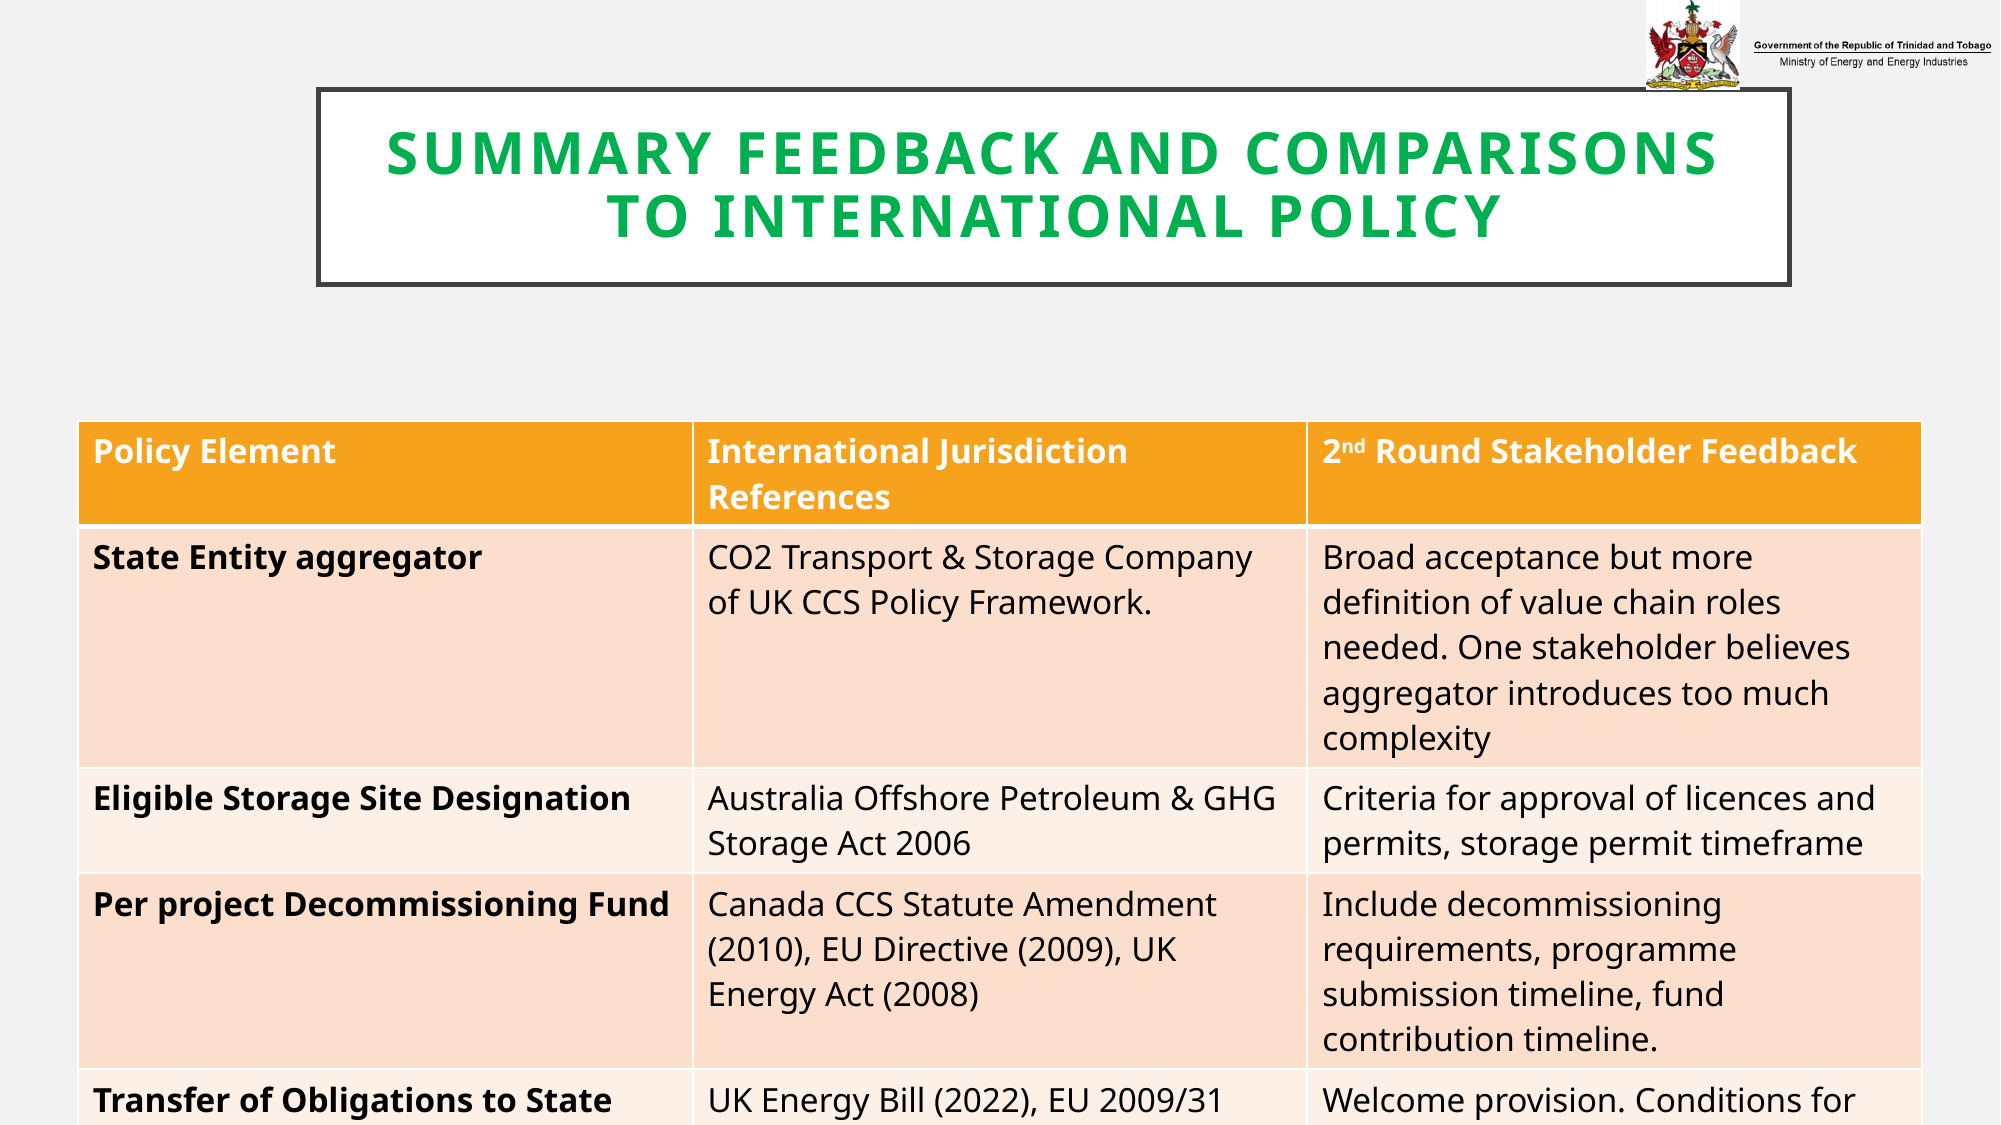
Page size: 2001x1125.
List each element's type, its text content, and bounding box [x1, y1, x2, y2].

picture [1646, 0, 2000, 90]
table_cell State Entity aggregator [79, 529, 692, 767]
table_cell CO2 Transport & Storage Company of UK CCS Policy Framework. [694, 529, 1306, 767]
table_cell Per project Decommissioning Fund [79, 874, 692, 1068]
table_header 2nd Round Stakeholder Feedback [1308, 422, 1921, 524]
table_header Policy Element [79, 422, 692, 524]
table_cell Include decommissioning requirements, programme submission timeline, fund contribution timeline. [1308, 874, 1921, 1068]
title Summary feedback and Comparisons to international policy [316, 87, 1792, 287]
table_cell Australia Offshore Petroleum & GHG Storage Act 2006 [694, 769, 1306, 872]
table_cell Welcome provision. Conditions for state transfer needed in Policy. Clearer and more expansive acceptance statement needed. [1308, 1070, 1921, 1125]
table_cell Canada CCS Statute Amendment (2010), EU Directive (2009), UK Energy Act (2008) [694, 874, 1306, 1068]
table_cell Criteria for approval of licences and permits, storage permit timeframe [1308, 769, 1921, 872]
table_cell UK Energy Bill (2022), EU 2009/31 CCS Directive, Australia State of Victoria GHG Sequestration Act (2008) [694, 1070, 1306, 1125]
table_cell Broad acceptance but more definition of value chain roles needed. One stakeholder believes aggregator introduces too much complexity [1308, 529, 1921, 767]
table_cell Eligible Storage Site Designation [79, 769, 692, 872]
table_header International Jurisdiction References [694, 422, 1306, 524]
table_cell Transfer of Obligations to State [79, 1070, 692, 1125]
